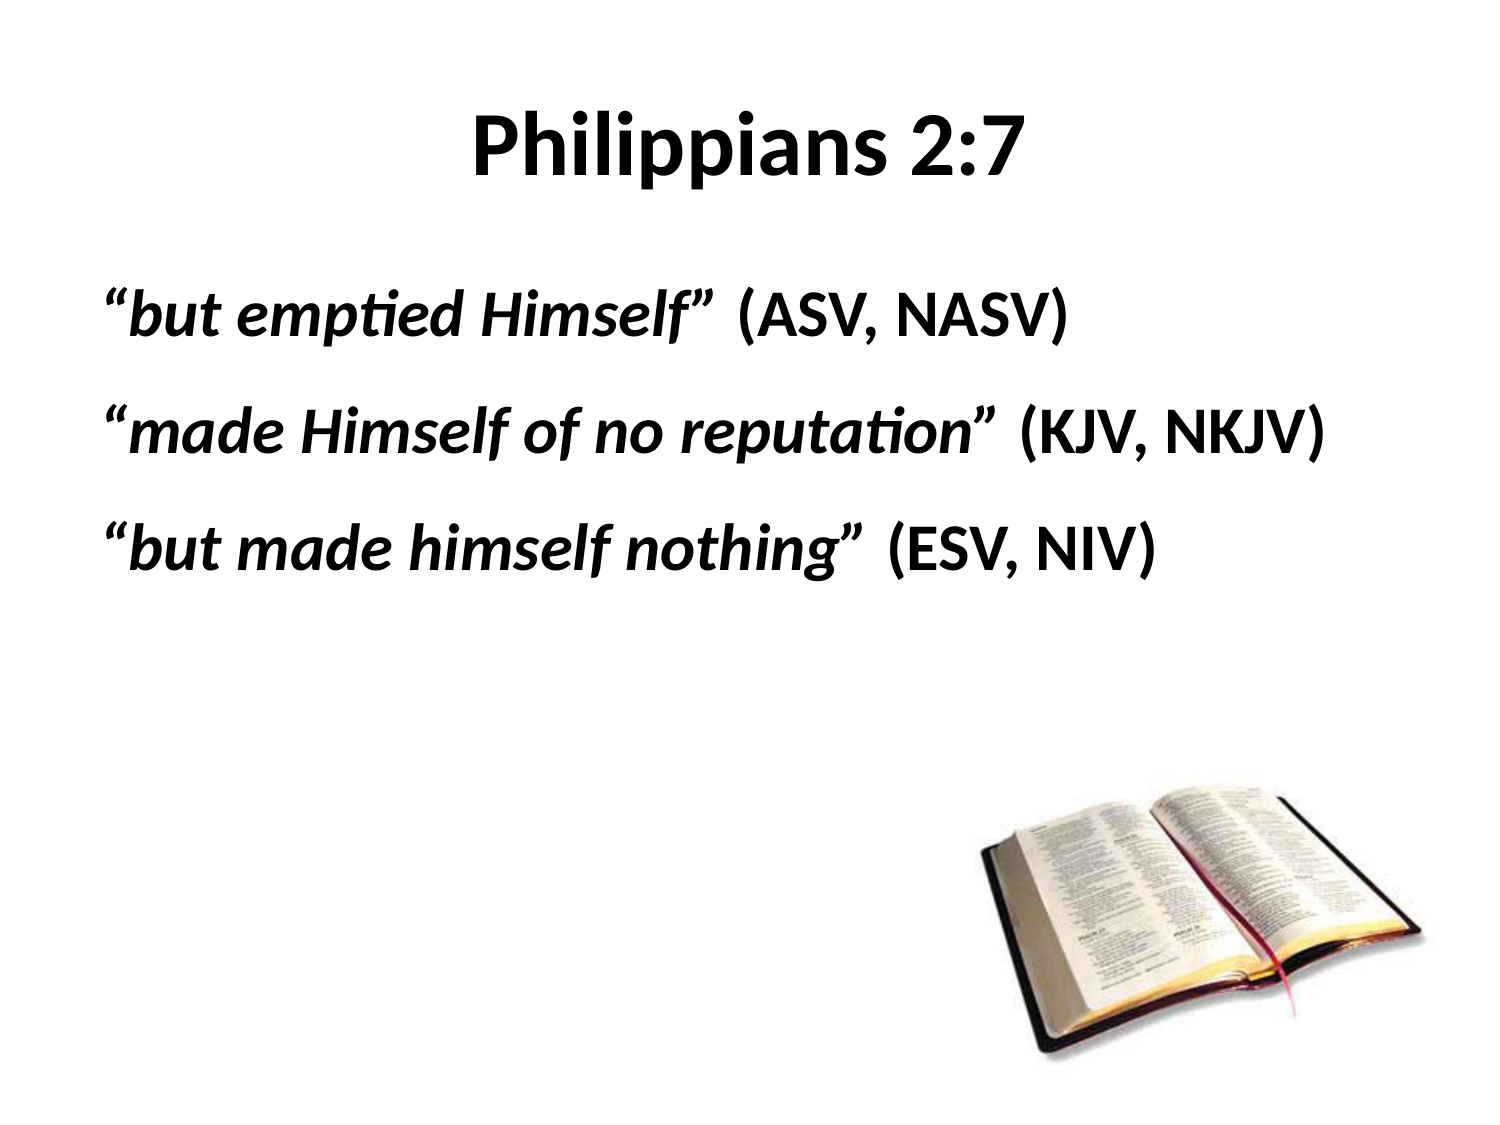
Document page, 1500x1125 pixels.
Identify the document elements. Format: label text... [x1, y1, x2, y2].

title Philippians 2:7 [75, 45, 1425, 233]
list “but emptied Himself” (ASV, NASV) “made Himself of no reputation” (KJV, NKJV) “but made himself nothing” (ESV, NIV) [75, 262, 1425, 1005]
picture [974, 774, 1444, 1076]
